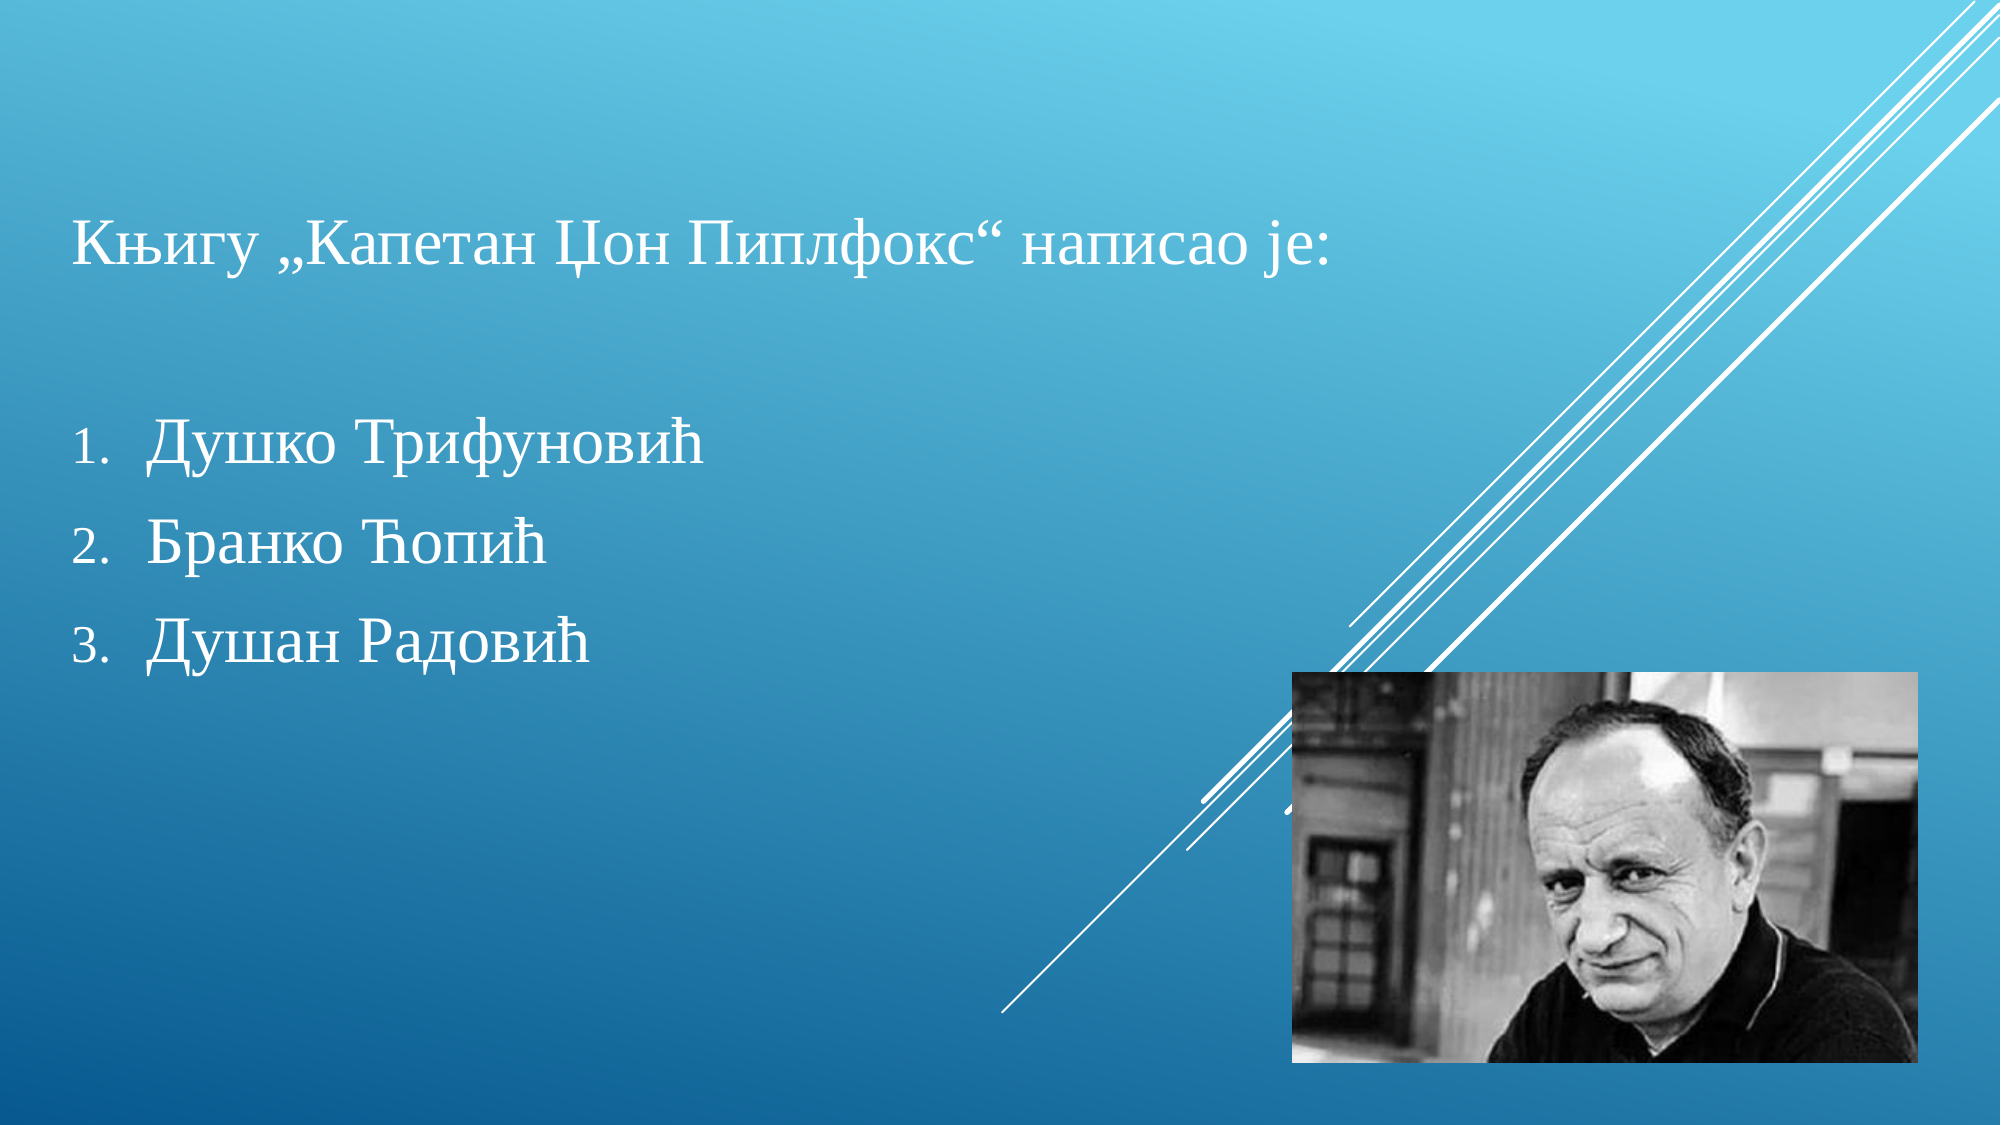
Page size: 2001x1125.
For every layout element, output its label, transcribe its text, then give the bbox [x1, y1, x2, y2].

picture [1292, 672, 1918, 1064]
subtitle Књигу „Капетан Џон Пиплфокс“ написао је: Душко Трифуновић Бранко Ћопић Душан Радовић [56, 190, 1975, 774]
